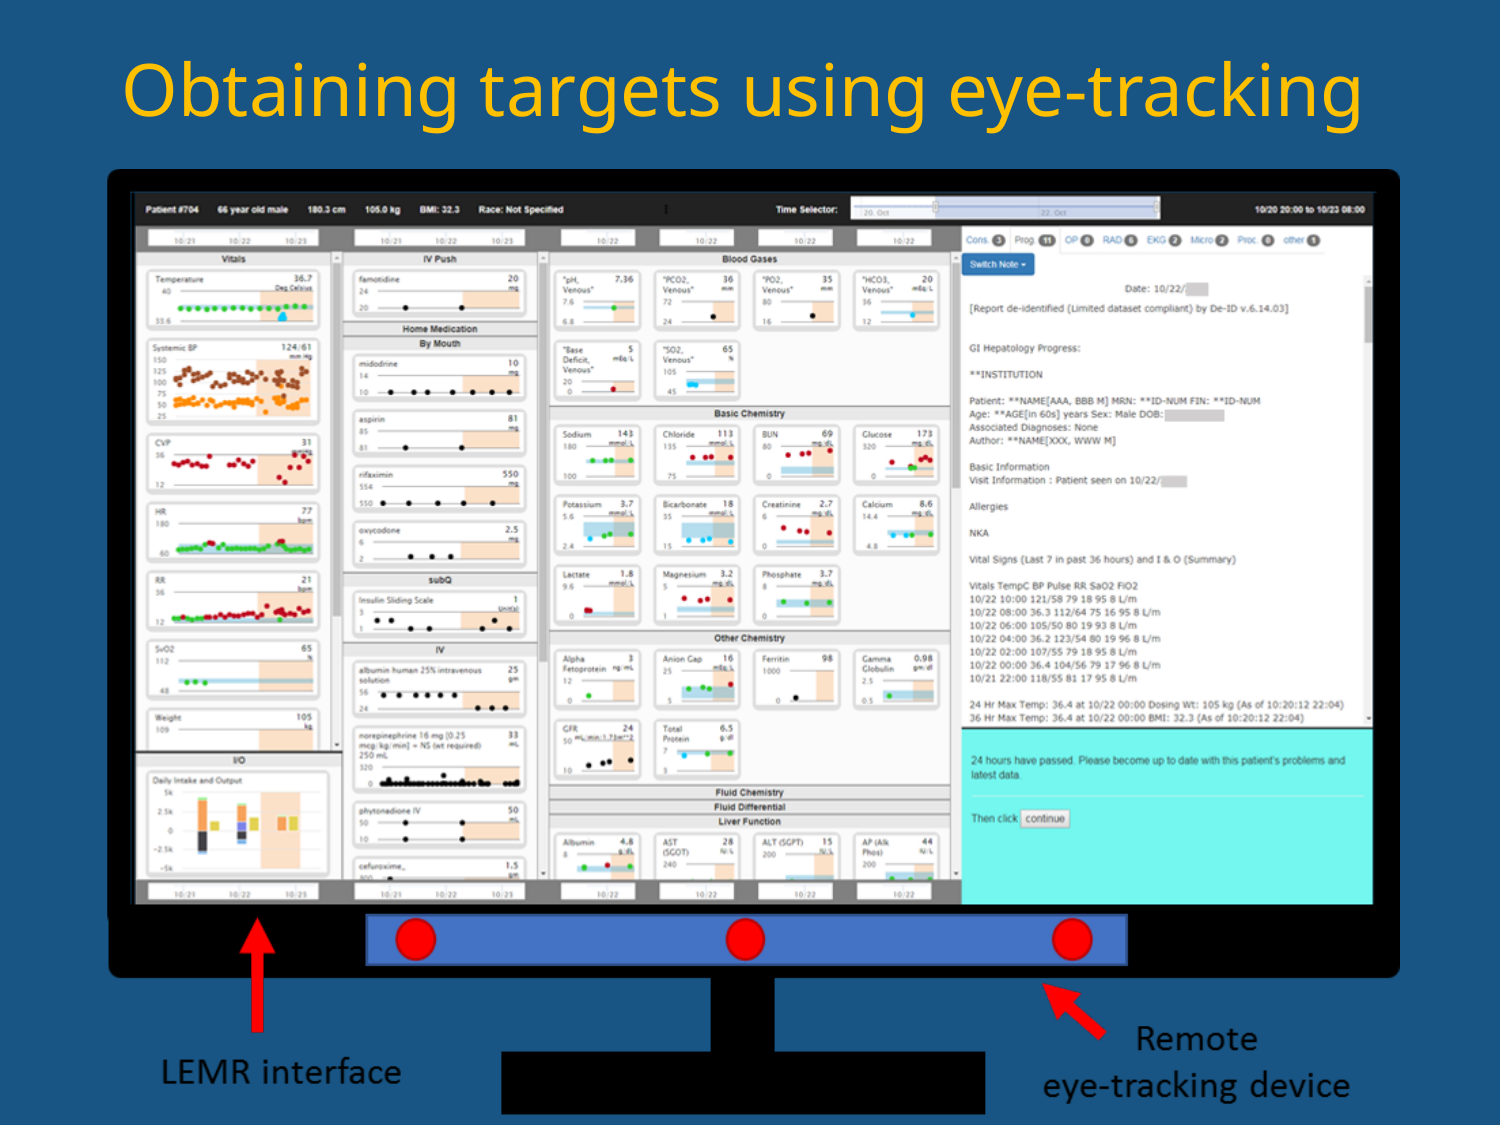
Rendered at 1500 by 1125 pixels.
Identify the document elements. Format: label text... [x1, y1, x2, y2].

title Obtaining targets using eye-tracking [18, 15, 1469, 170]
picture [87, 169, 1400, 1125]
